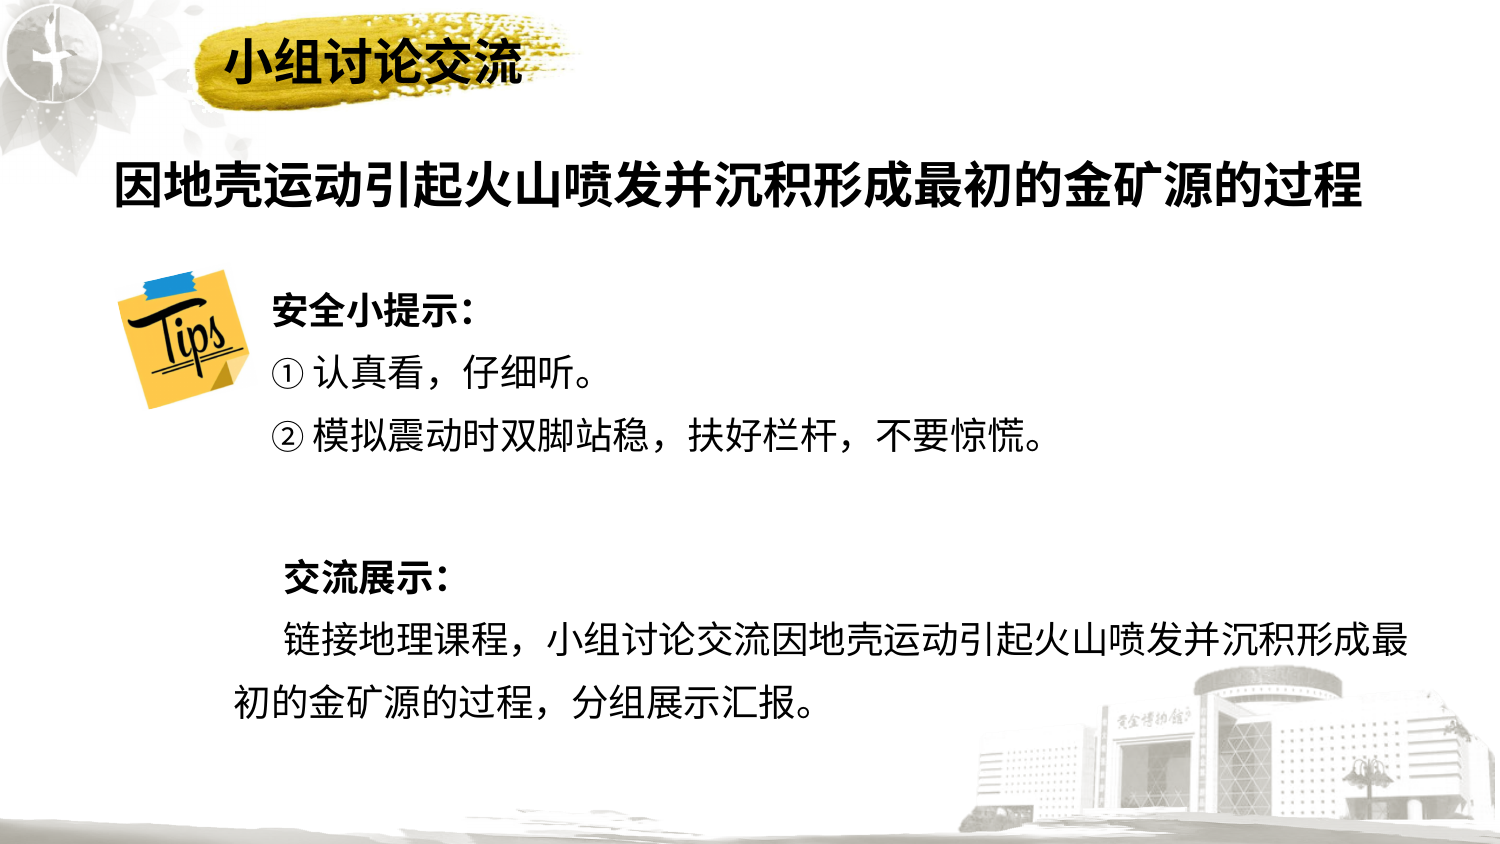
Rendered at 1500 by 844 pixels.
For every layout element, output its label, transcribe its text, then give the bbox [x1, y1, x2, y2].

picture [115, 263, 257, 410]
text_box 交流展示： 链接地理课程，小组讨论交流因地壳运动引起火山喷发并沉积形成最初的金矿源的过程，分组展示汇报。 [219, 529, 1450, 732]
text_box 因地壳运动引起火山喷发并沉积形成最初的金矿源的过程 [41, 116, 1436, 221]
text_box 安全小提示： ①认真看，仔细听。 ②模拟震动时双脚站稳，扶好栏杆，不要惊慌。 [206, 261, 1073, 527]
picture [182, 8, 597, 114]
